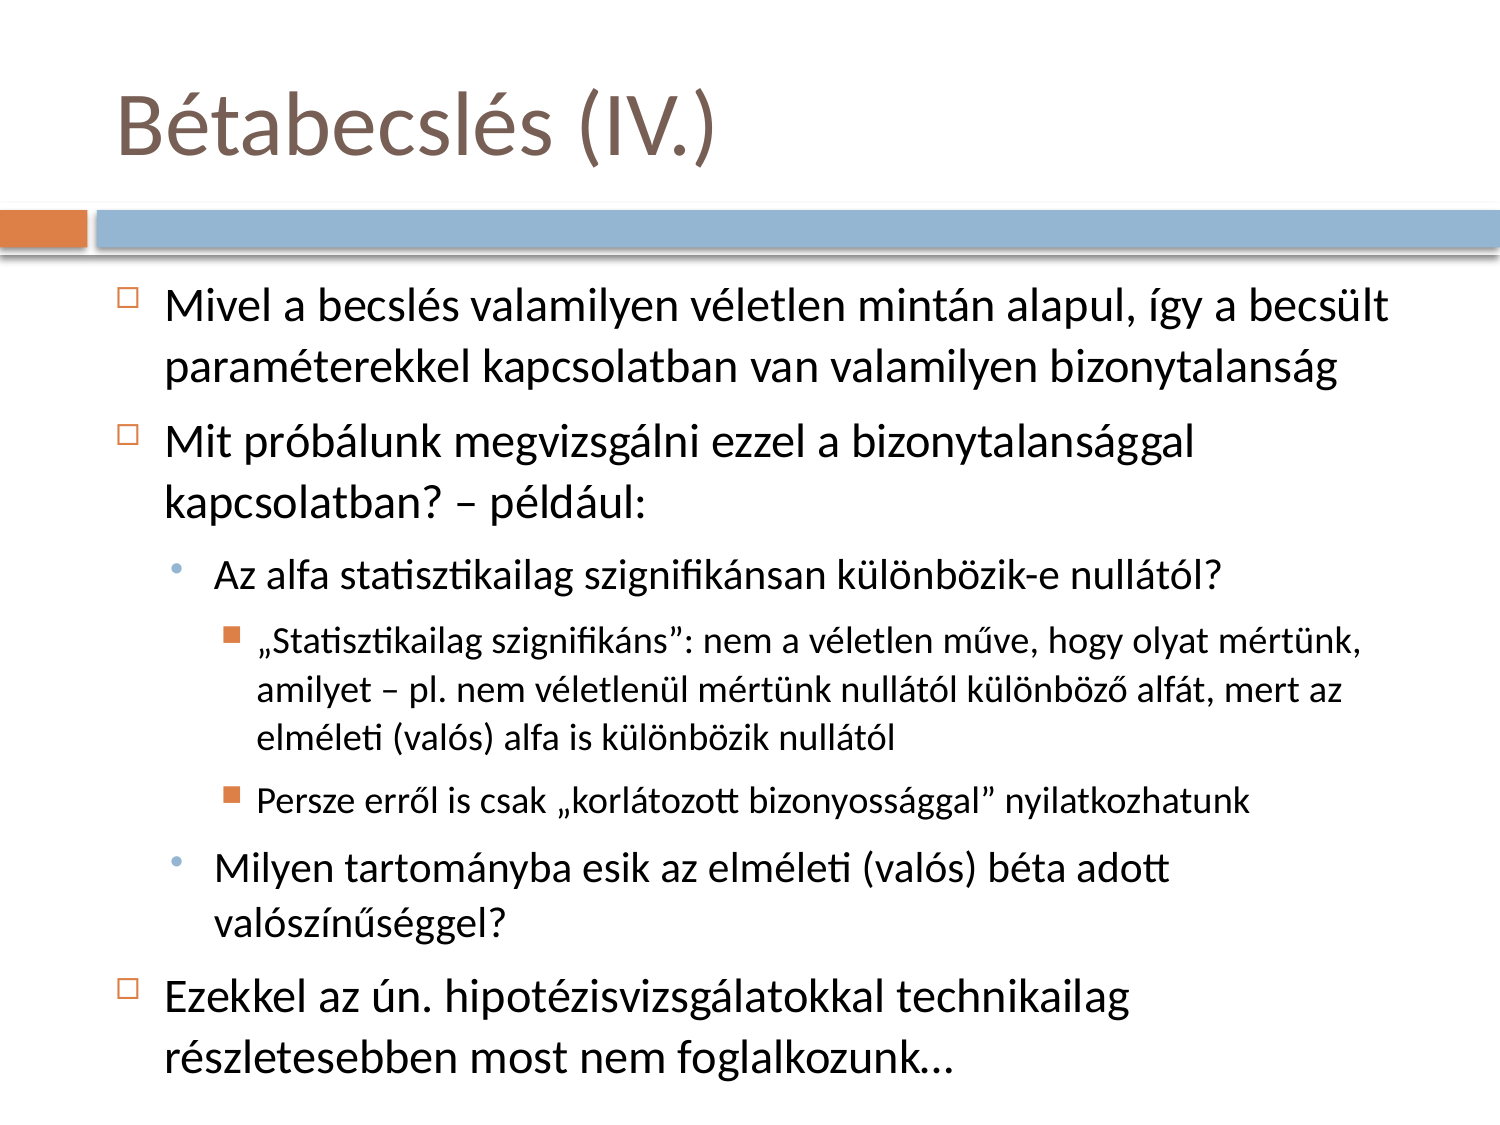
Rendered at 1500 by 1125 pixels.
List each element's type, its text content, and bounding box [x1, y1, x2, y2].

list Mivel a becslés valamilyen véletlen mintán alapul, így a becsült paraméterekkel kapcsolatban van valamilyen bizonytalanság Mit próbálunk megvizsgálni ezzel a bizonytalansággal kapcsolatban? – például: Az alfa statisztikailag szignifikánsan különbözik-e nullától? „Statisztikailag szignifikáns”: nem a véletlen műve, hogy olyat mértünk, amilyet – pl. nem véletlenül mértünk nullától különböző alfát, mert az elméleti (valós) alfa is különbözik nullától Persze erről is csak „korlátozott bizonyossággal” nyilatkozhatunk Milyen tartományba esik az elméleti (valós) béta adott valószínűséggel? Ezekkel az ún. hipotézisvizsgálatokkal technikailag részletesebben most nem foglalkozunk… [100, 262, 1438, 1106]
title Bétabecslés (IV.) [100, 37, 1438, 200]
